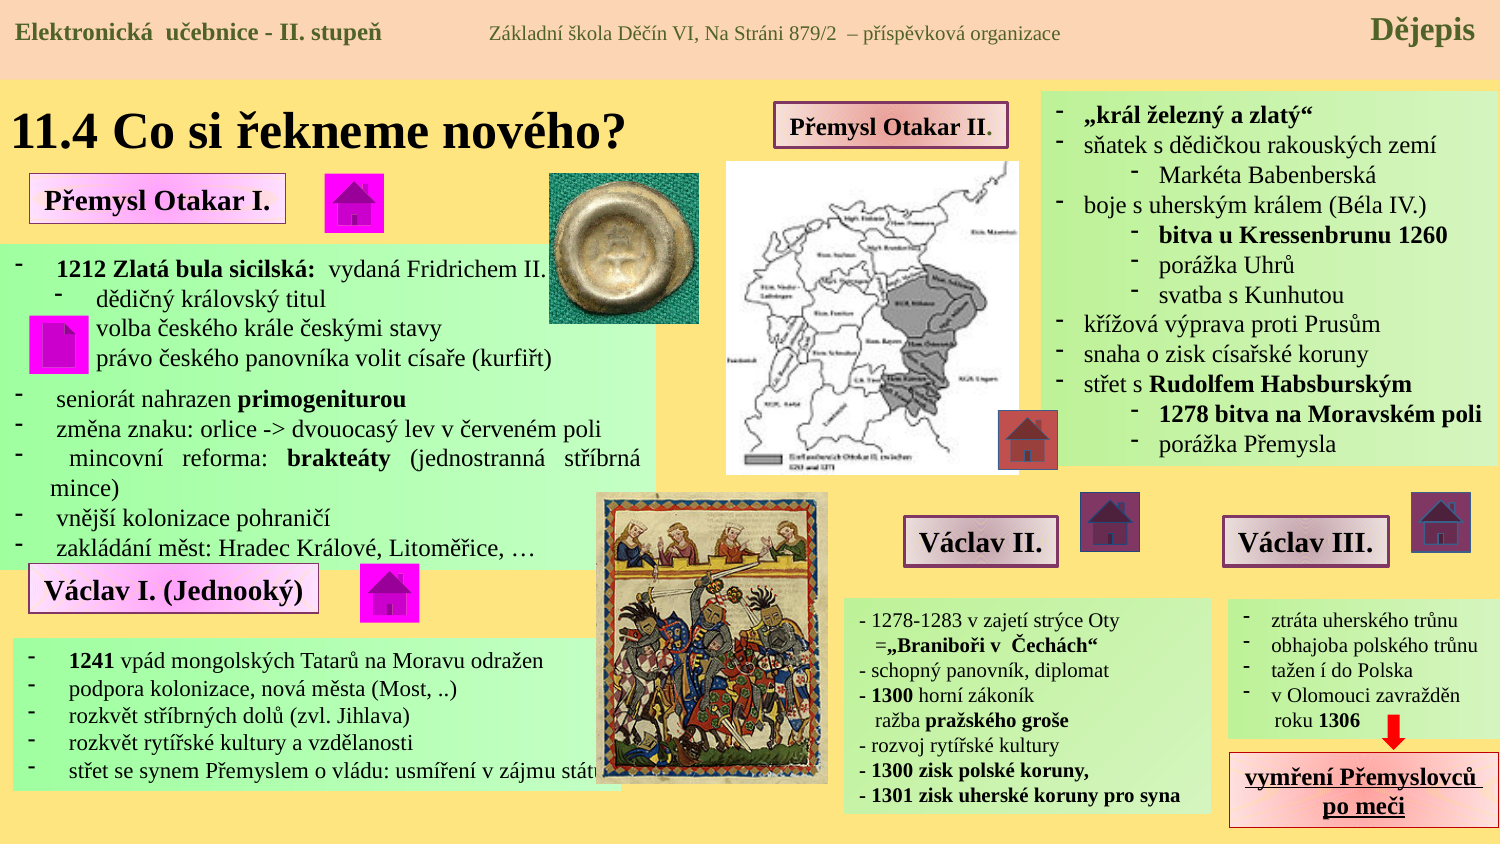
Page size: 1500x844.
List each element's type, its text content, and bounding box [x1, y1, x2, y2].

text_box - 1278-1283 v zajetí strýce Oty =„Braniboři v Čechách“ - schopný panovník, diplomat - 1300 horní zákoník ražba pražského groše - rozvoj rytířské kultury - 1300 zisk polské koruny, - 1301 zisk uherské koruny pro syna [844, 598, 1211, 814]
picture [596, 492, 828, 784]
text_box [1409, 491, 1473, 554]
text_box Václav III. [1223, 516, 1389, 566]
text_box Václav I. (Jednooký) [28, 563, 319, 614]
title 11.4 Co si řekneme nového? [0, 80, 699, 178]
text_box 1241 vpád mongolských Tatarů na Moravu odražen podpora kolonizace, nová města (Most, ..) rozkvět stříbrných dolů (zvl. Jihlava) rozkvět rytířské kultury a vzdělanosti střet se synem Přemyslem o vládu: usmíření v zájmu státu [13, 638, 597, 791]
text_box Elektronická učebnice - II. stupeň Základní škola Děčín VI, Na Stráni 879/2 – příspěvková organizace Dějepis [0, 0, 1500, 80]
text_box [29, 315, 89, 374]
picture [726, 161, 1019, 476]
text_box ztráta uherského trůnu obhajoba polského trůnu tažen í do Polska v Olomouci zavražděn roku 1306 [1228, 599, 1500, 739]
text_box [1079, 491, 1142, 554]
text_box [360, 563, 420, 623]
text_box [1023, 408, 1059, 471]
text_box [324, 173, 384, 233]
text_box Přemysl Otakar II. [774, 102, 1008, 148]
picture [548, 173, 699, 325]
text_box vymření Přemyslovců po meči [1229, 752, 1499, 828]
text_box „král železný a zlatý“ sňatek s dědičkou rakouských zemí Markéta Babenberská boje s uherským králem (Béla IV.) bitva u Kressenbrunu 1260 porážka Uhrů svatba s Kunhutou křížová výprava proti Prusům snaha o zisk císařské koruny střet s Rudolfem Habsburským 1278 bitva na Moravském poli porážka Přemysla [1040, 91, 1498, 466]
text_box Přemysl Otakar I. [29, 173, 286, 224]
text_box [1379, 712, 1408, 753]
text_box seniorát nahrazen primogeniturou změna znaku: orlice -> dvouocasý lev v červeném poli mincovní reforma: brakteáty (jednostranná stříbrná mince) vnější kolonizace pohraničí zakládání měst: Hradec Králové, Litoměřice, … [0, 374, 656, 570]
text_box 1212 Zlatá bula sicilská: vydaná Fridrichem II. dědičný královský titul volba českého krále českými stavy právo českého panovníka volit císaře (kurfiřt) [0, 244, 656, 374]
text_box Václav II. [904, 516, 1058, 566]
